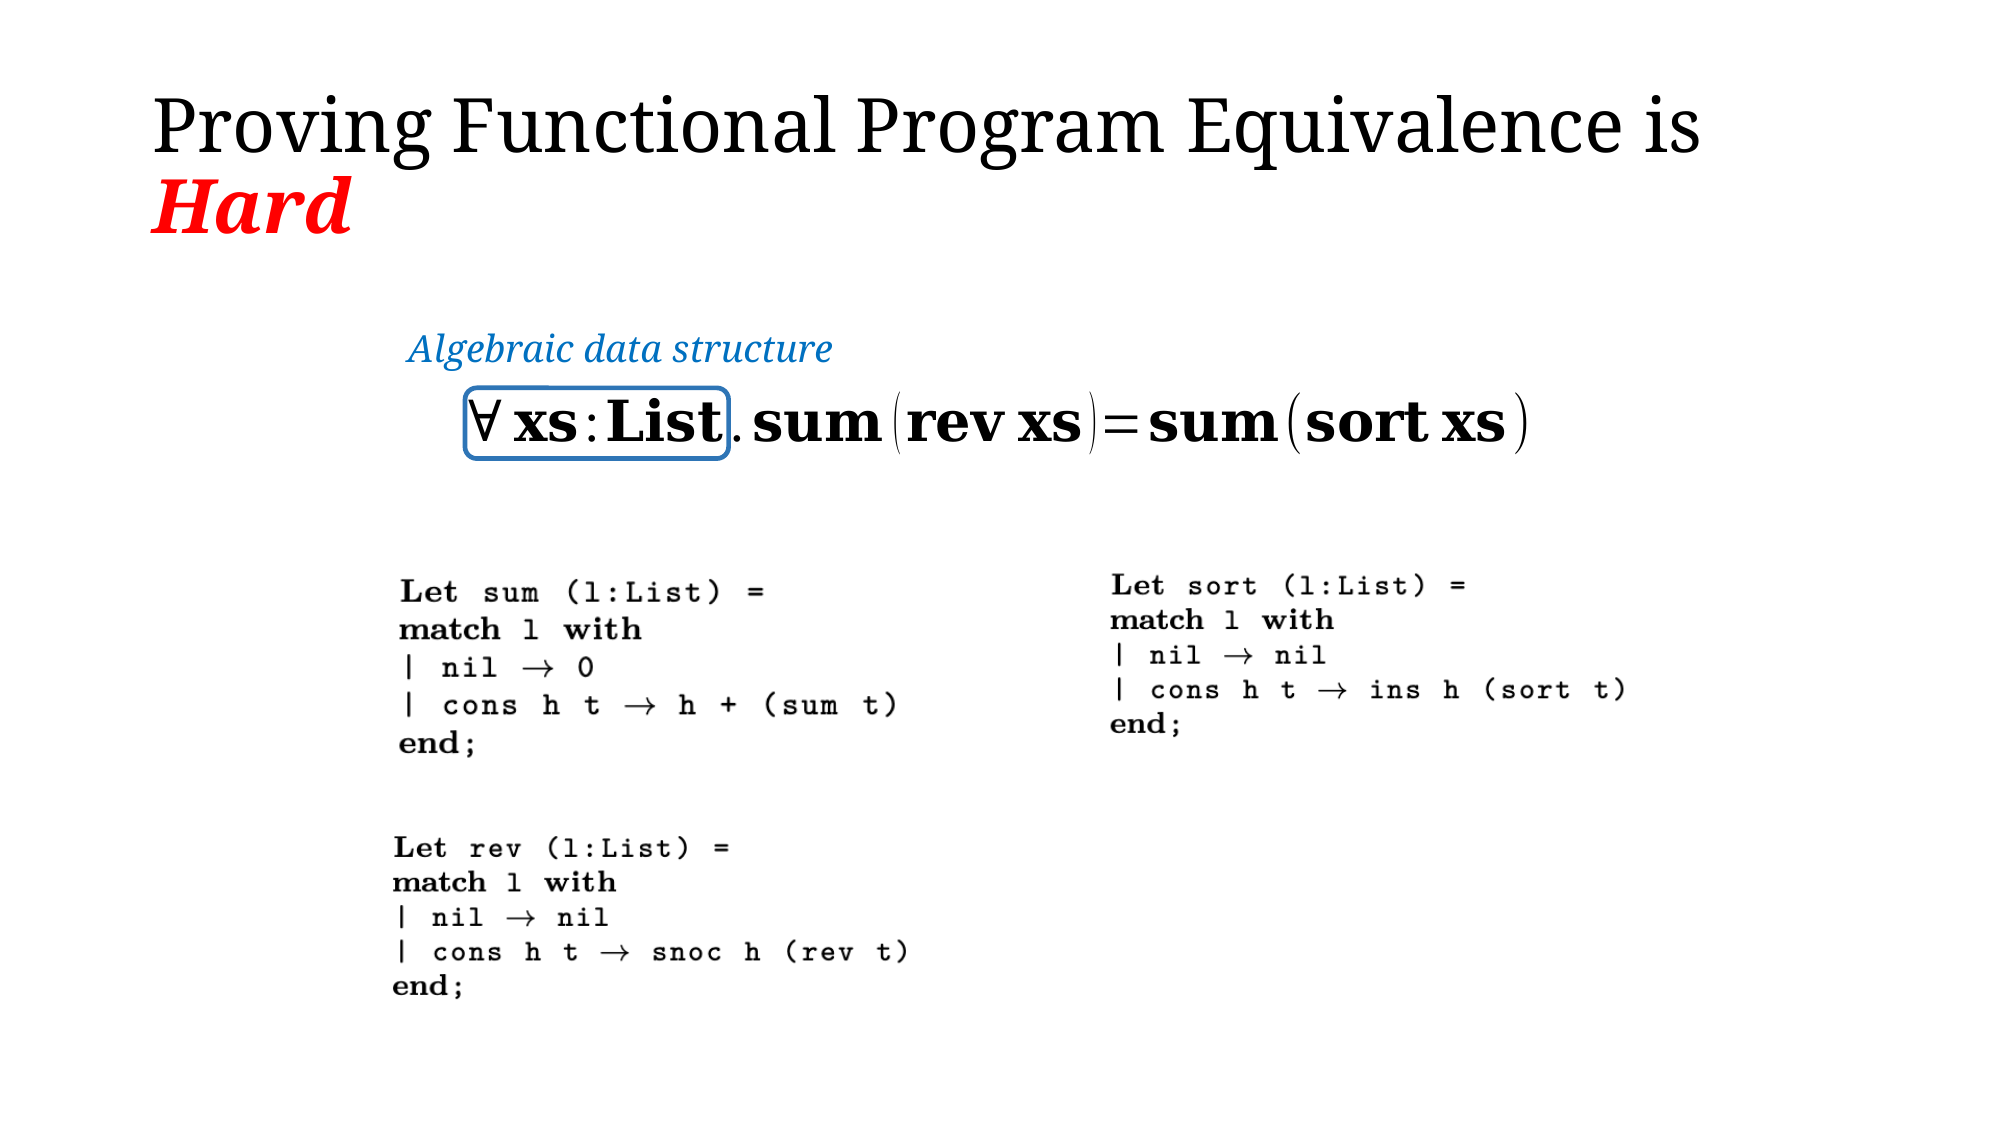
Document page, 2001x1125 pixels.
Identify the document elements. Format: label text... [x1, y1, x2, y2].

text_box [137, 277, 1863, 992]
picture [1094, 563, 1638, 756]
title Proving Functional Program Equivalence is Hard [137, 59, 1863, 277]
text_box Algebraic data structure [392, 317, 1394, 422]
picture [368, 812, 933, 1019]
picture [395, 562, 906, 769]
